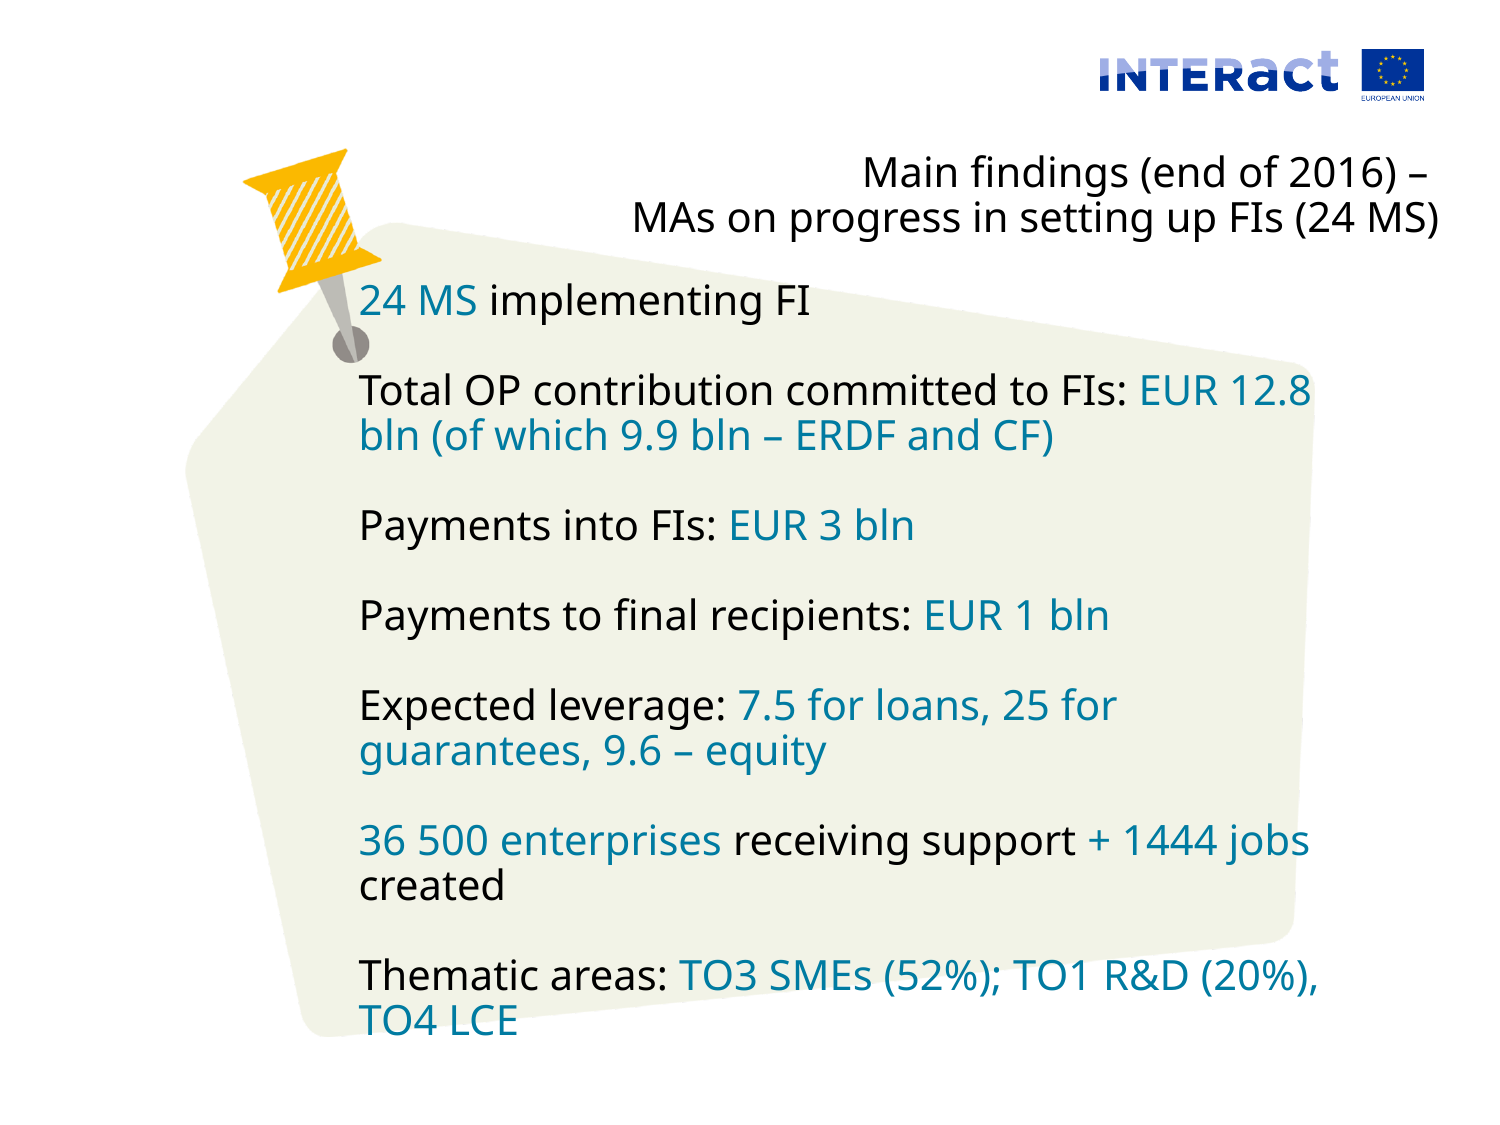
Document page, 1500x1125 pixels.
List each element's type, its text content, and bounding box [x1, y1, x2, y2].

text_box Main findings (end of 2016) – MAs on progress in setting up FIs (24 MS) [524, 151, 1440, 242]
picture [185, 148, 1315, 1037]
picture [1100, 49, 1424, 101]
title 24 MS implementing FI Total OP contribution committed to FIs: EUR 12.8 bln (of which 9.9 bln – ERDF and CF) Payments into FIs: EUR 3 bln Payments to final recipients: EUR 1 bln Expected leverage: 7.5 for loans, 25 for guarantees, 9.6 – equity 36 500 enterprises receiving support + 1444 jobs created Thematic areas: TO3 SMEs (52%); TO1 R&D (20%), TO4 LCE [358, 279, 1329, 1053]
